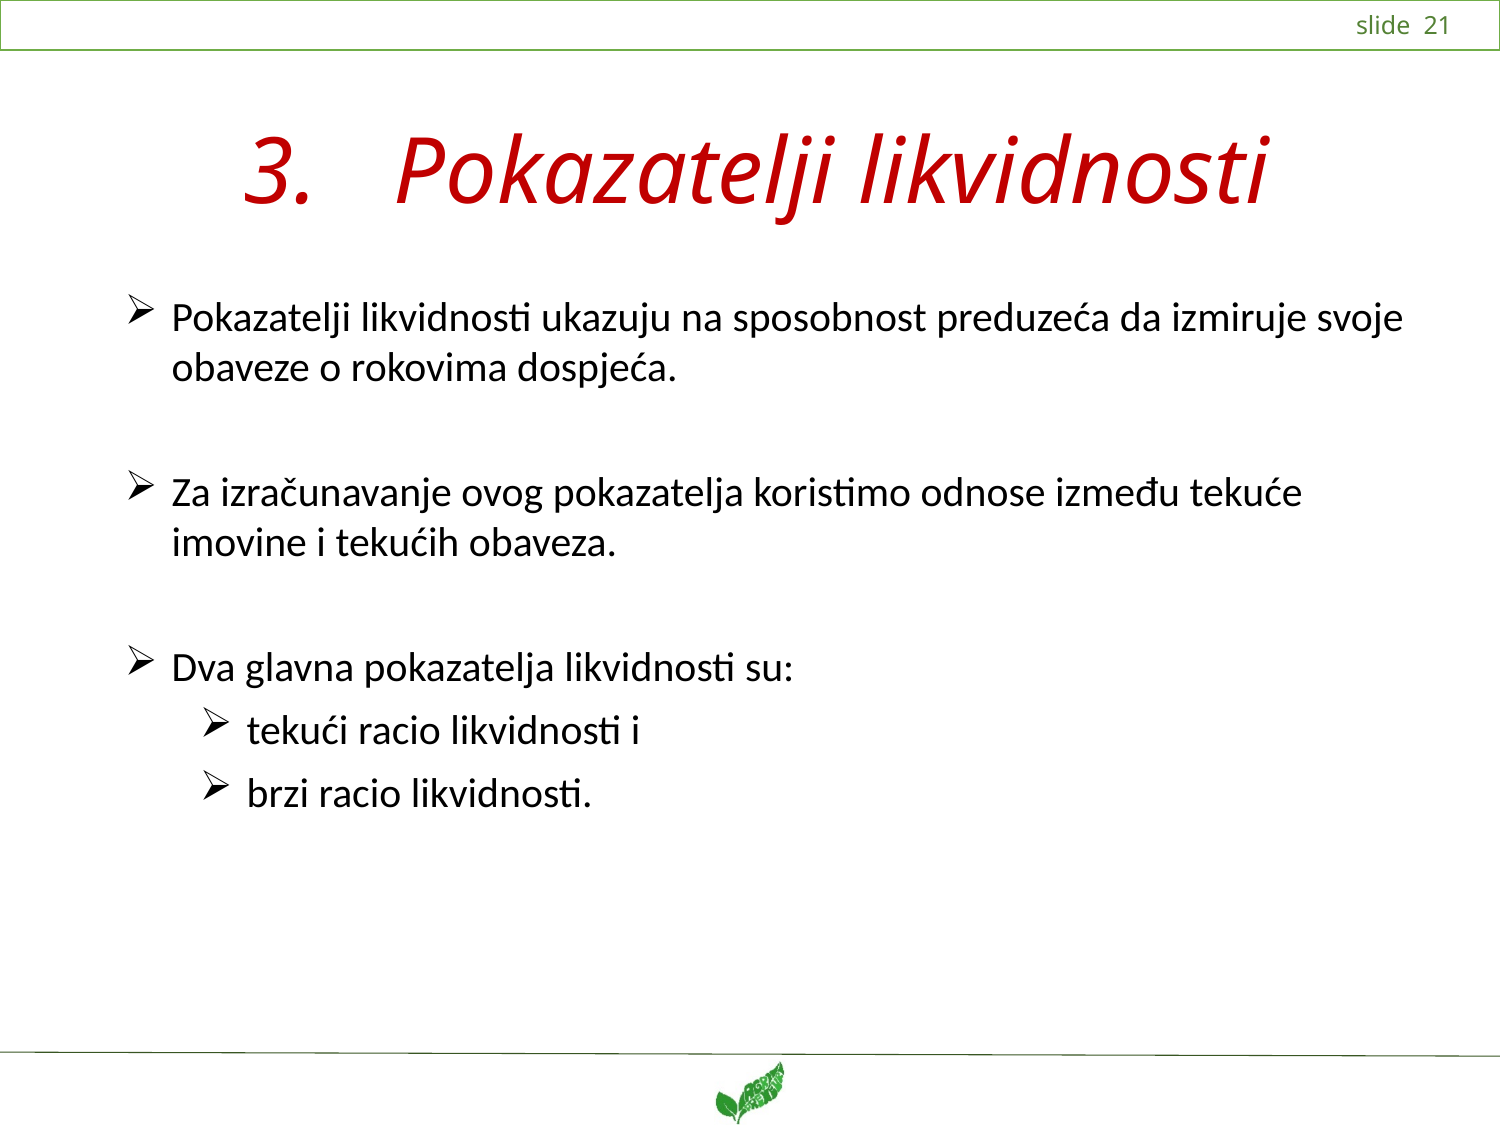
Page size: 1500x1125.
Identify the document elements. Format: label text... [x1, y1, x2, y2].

title 3. Pokazatelji likvidnosti [110, 65, 1404, 282]
text_box Pokazatelji likvidnosti ukazuju na sposobnost preduzeća da izmiruje svoje obaveze o rokovima dospjeća. Za izračunavanje ovog pokazatelja koristimo odnose između tekuće imovine i tekućih obaveza. Dva glavna pokazatelja likvidnosti su: tekući racio likvidnosti i brzi racio likvidnosti. [110, 282, 1459, 823]
picture [714, 1059, 786, 1125]
